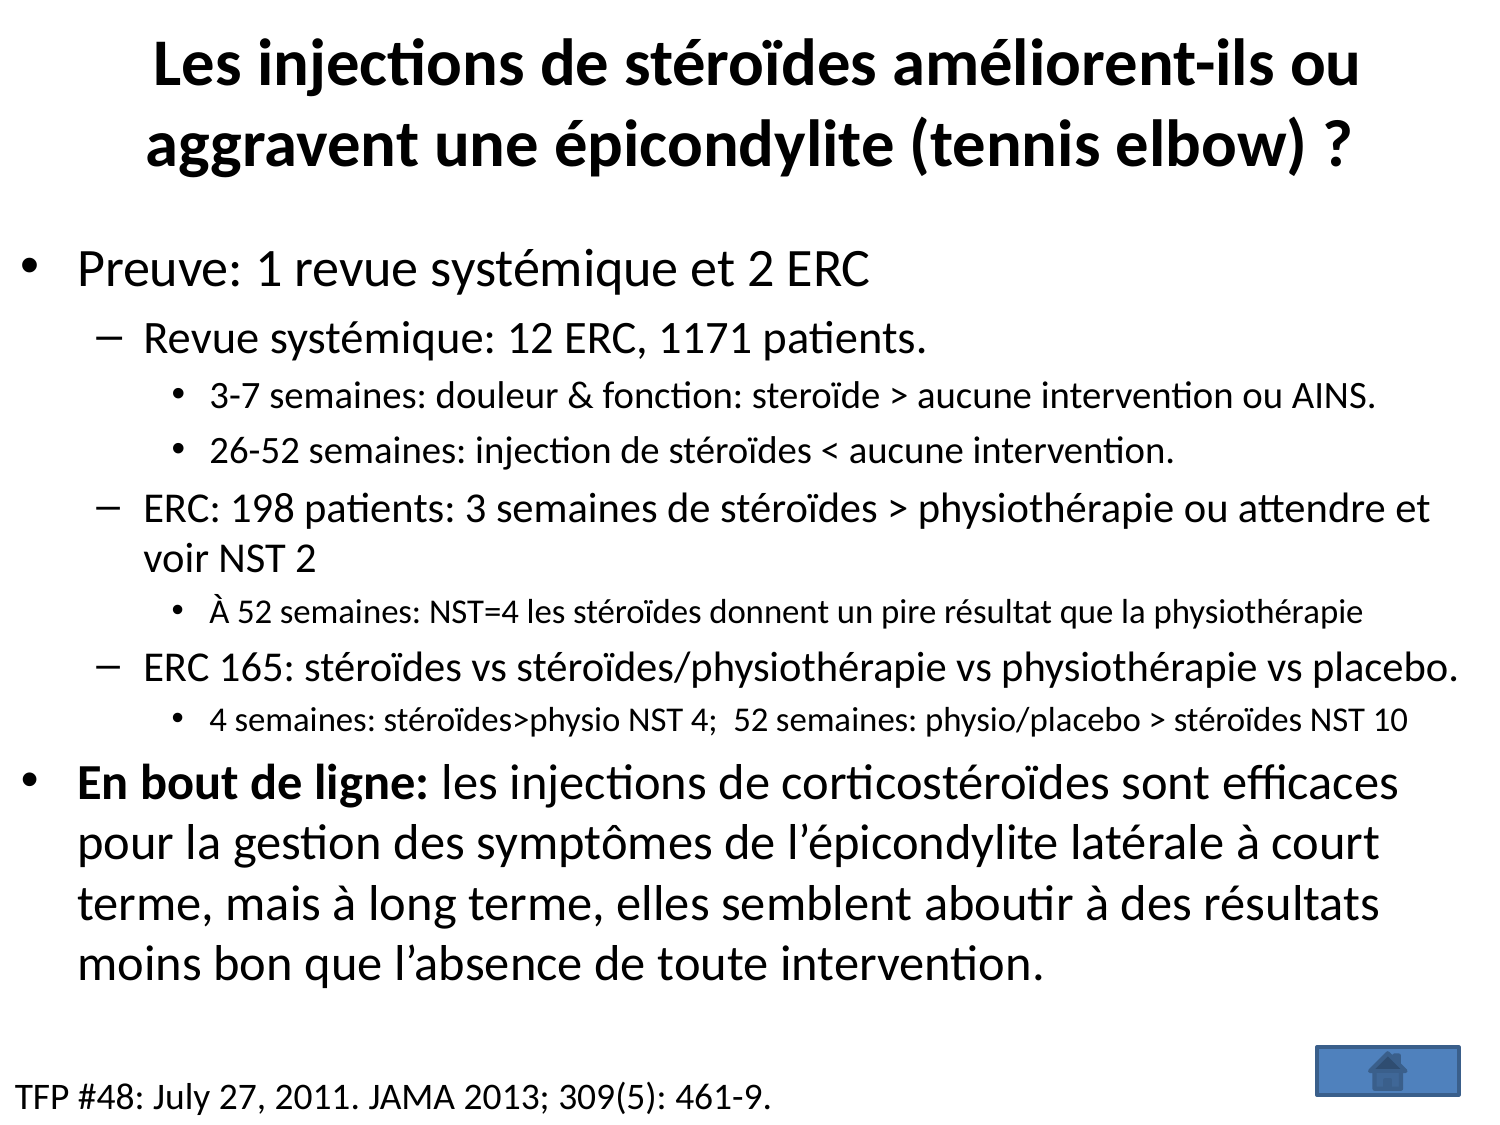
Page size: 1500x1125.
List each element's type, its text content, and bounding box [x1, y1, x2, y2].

text_box TFP #48: July 27, 2011. JAMA 2013; 309(5): 461-9. [0, 1064, 1038, 1125]
text_box [1315, 1045, 1461, 1097]
title Les injections de stéroïdes améliorent-ils ou aggravent une épicondylite (tennis elbow) ? [75, 1, 1425, 189]
list Preuve: 1 revue systémique et 2 ERC Revue systémique: 12 ERC, 1171 patients. 3-7 semaines: douleur & fonction: steroïde > aucune intervention ou AINS. 26-52 semaines: injection de stéroïdes < aucune intervention. ERC: 198 patients: 3 semaines de stéroïdes > physiothérapie ou attendre et voir NST 2 À 52 semaines: NST=4 les stéroïdes donnent un pire résultat que la physiothérapie ERC 165: stéroïdes vs stéroïdes/physiothérapie vs physiothérapie vs placebo. 4 semaines: stéroïdes>physio NST 4; 52 semaines: physio/placebo > stéroïdes NST 10 En bout de ligne: les injections de corticostéroïdes sont efficaces pour la gestion des symptômes de l’épicondylite latérale à court terme, mais à long terme, elles semblent aboutir à des résultats moins bon que l’absence de toute intervention. [5, 224, 1500, 1035]
